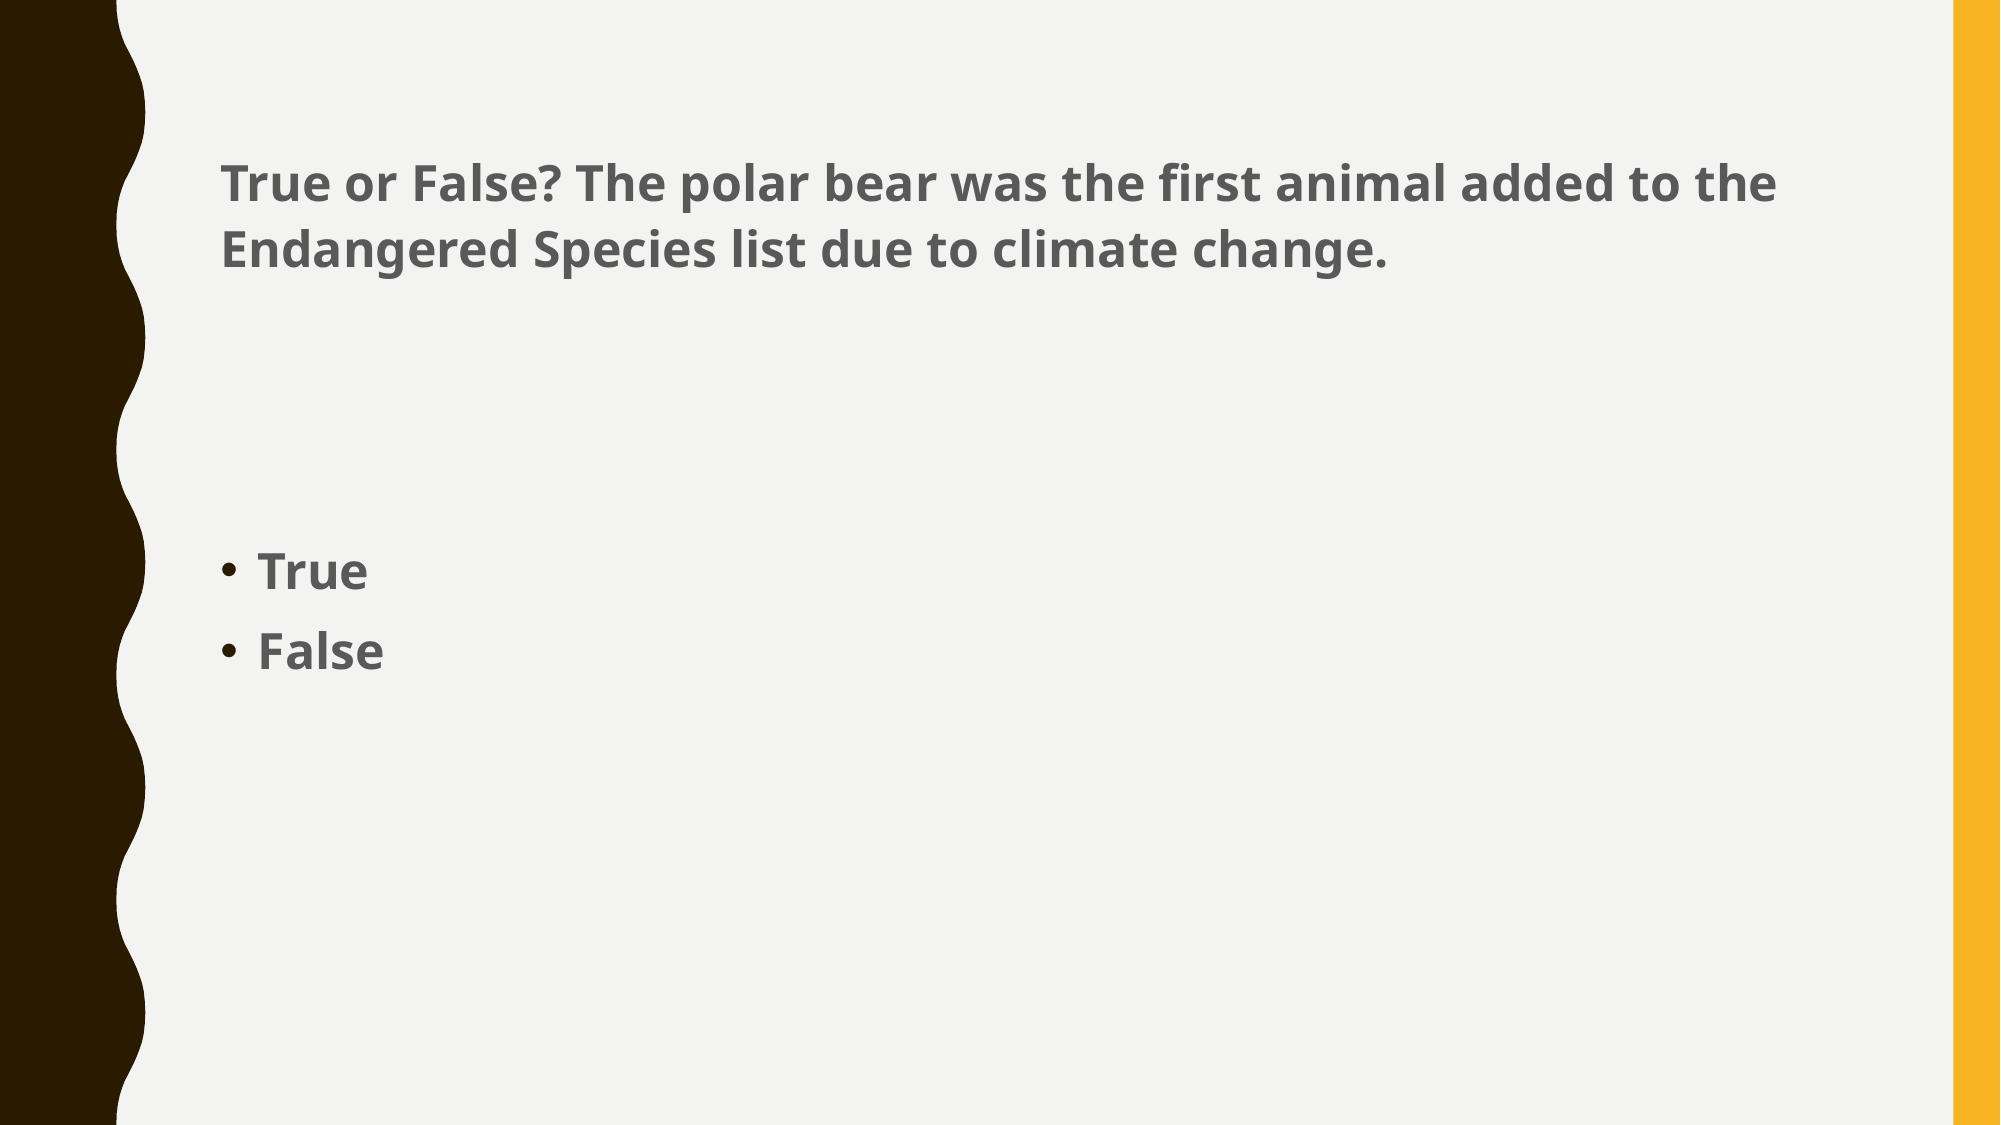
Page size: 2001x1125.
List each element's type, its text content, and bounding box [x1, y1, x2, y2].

list True or False? The polar bear was the first animal added to the Endangered Species list due to climate change. True False [205, 137, 1875, 965]
